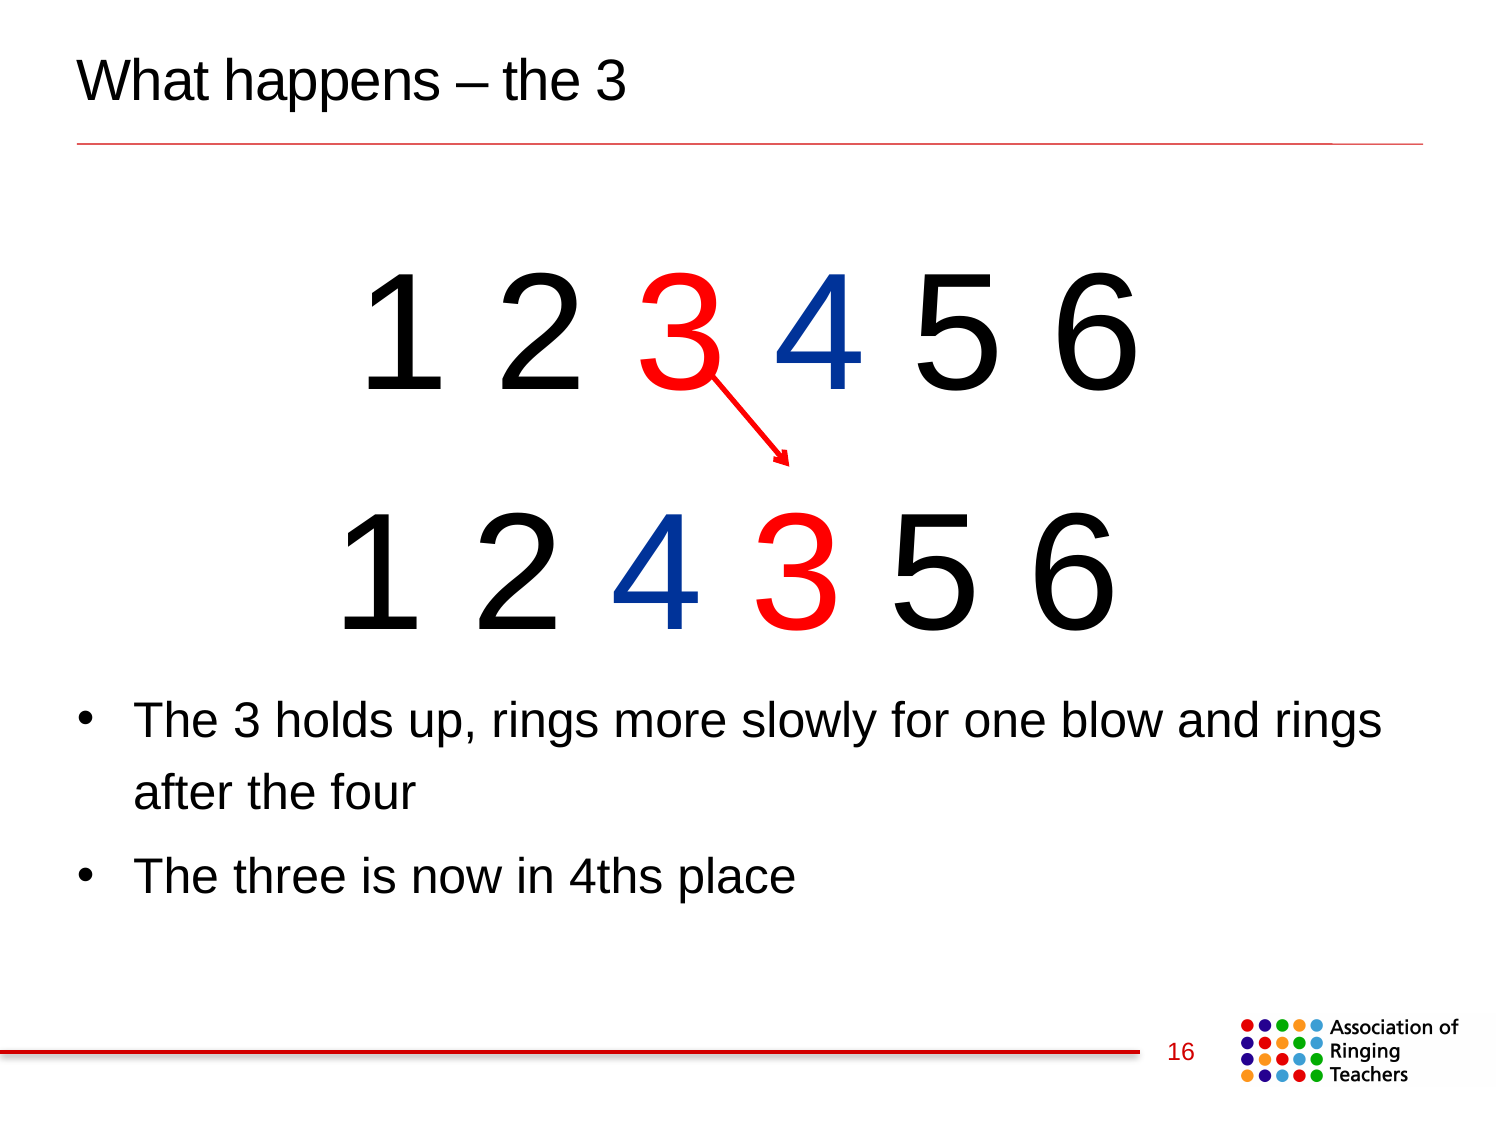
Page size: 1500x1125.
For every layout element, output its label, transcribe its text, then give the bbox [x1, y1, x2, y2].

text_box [710, 373, 790, 467]
title What happens – the 3 [76, 16, 1424, 139]
list 1 2 3 4 5 6 1 2 4 3 5 6 The 3 holds up, rings more slowly for one blow and rings after the four The three is now in 4ths place [76, 183, 1424, 951]
